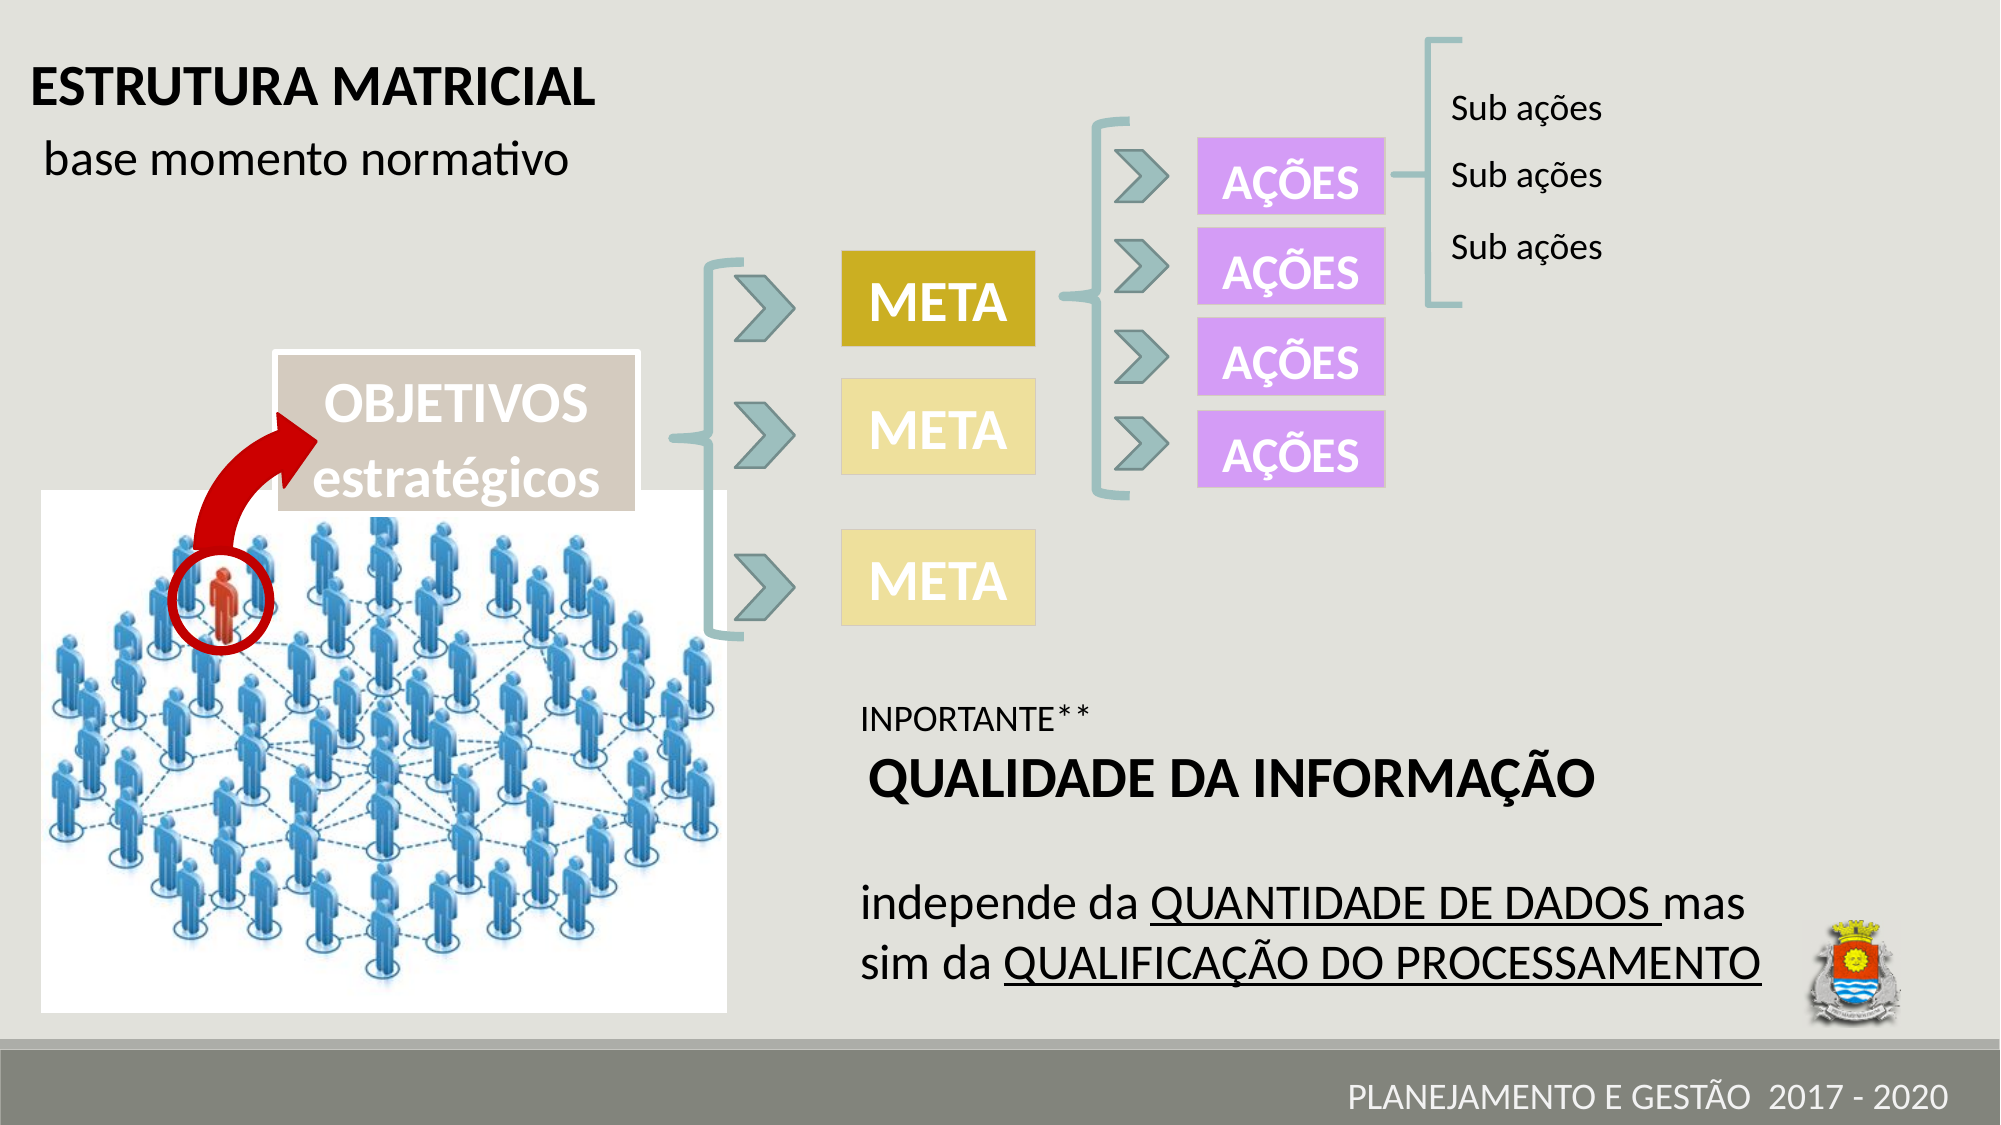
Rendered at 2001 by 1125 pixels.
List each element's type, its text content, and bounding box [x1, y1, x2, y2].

text_box [671, 260, 744, 638]
text_box [1130, 149, 1170, 204]
text_box PLANEJAMENTO E GESTÃO 2017 - 2020 [980, 1064, 1964, 1125]
text_box [1062, 120, 1130, 497]
text_box Sub ações [1436, 214, 1657, 274]
text_box [744, 553, 796, 622]
text_box META [841, 529, 1036, 626]
text_box META [841, 378, 1036, 475]
text_box AÇÕES [1197, 137, 1386, 215]
text_box [210, 412, 318, 487]
text_box META [841, 250, 1036, 347]
text_box AÇÕES [1197, 317, 1386, 396]
text_box AÇÕES [1197, 227, 1386, 305]
text_box [1130, 329, 1170, 384]
picture [40, 489, 727, 1014]
text_box AÇÕES [1197, 410, 1386, 488]
text_box [1130, 416, 1170, 471]
text_box INPORTANTE** QUALIDADE DA INFORMAÇÃO independe da QUANTIDADE DE DADOS mas sim da QUALIFICAÇÃO DO PROCESSAMENTO [845, 686, 1803, 997]
text_box ESTRUTURA MATRICIAL base momento normativo [2, 39, 622, 195]
picture [1802, 919, 1902, 1028]
text_box [744, 274, 796, 343]
text_box [1392, 38, 1463, 306]
text_box Sub ações [1436, 75, 1651, 136]
text_box [1130, 238, 1170, 294]
text_box OBJETIVOS estratégicos [275, 351, 638, 487]
text_box [744, 401, 796, 469]
text_box Sub ações [1436, 142, 1657, 203]
